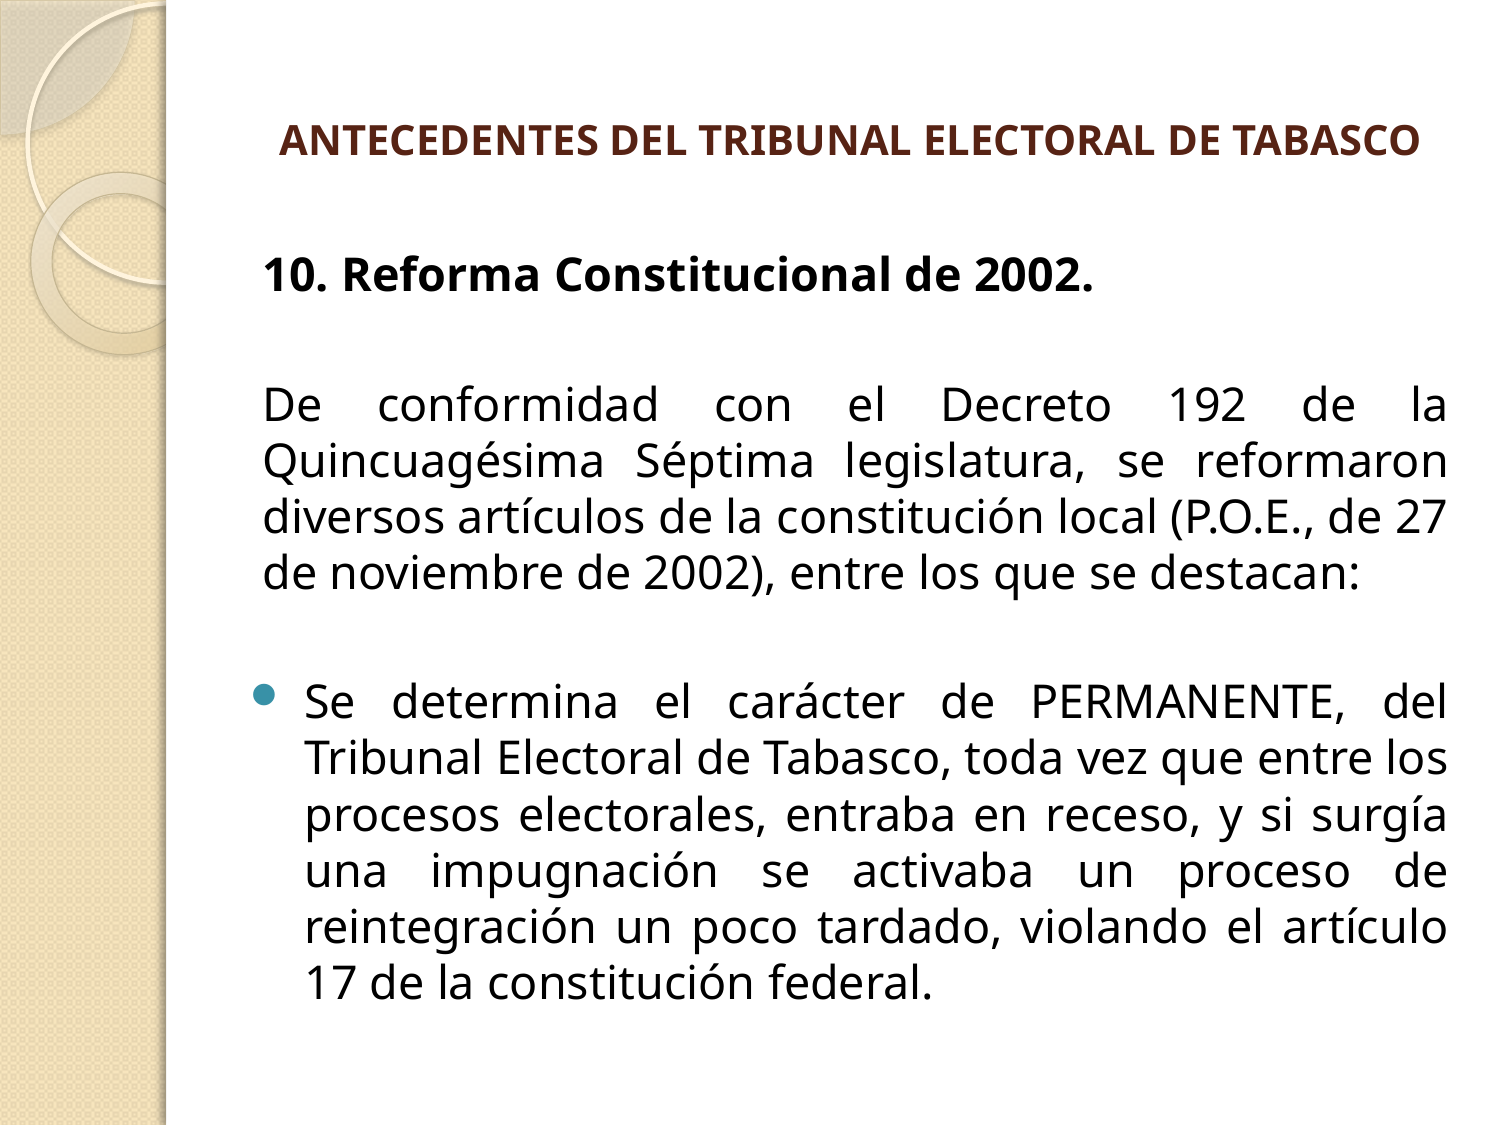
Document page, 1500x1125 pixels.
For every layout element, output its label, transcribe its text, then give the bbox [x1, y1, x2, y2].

title ANTECEDENTES DEL TRIBUNAL ELECTORAL DE TABASCO [235, 45, 1466, 233]
list 10. Reforma Constitucional de 2002. De conformidad con el Decreto 192 de la Quincuagésima Séptima legislatura, se reformaron diversos artículos de la constitución local (P.O.E., de 27 de noviembre de 2002), entre los que se destacan: Se determina el carácter de PERMANENTE, del Tribunal Electoral de Tabasco, toda vez que entre los procesos electorales, entraba en receso, y si surgía una impugnación se activaba un proceso de reintegración un poco tardado, violando el artículo 17 de la constitución federal. [235, 237, 1466, 1025]
